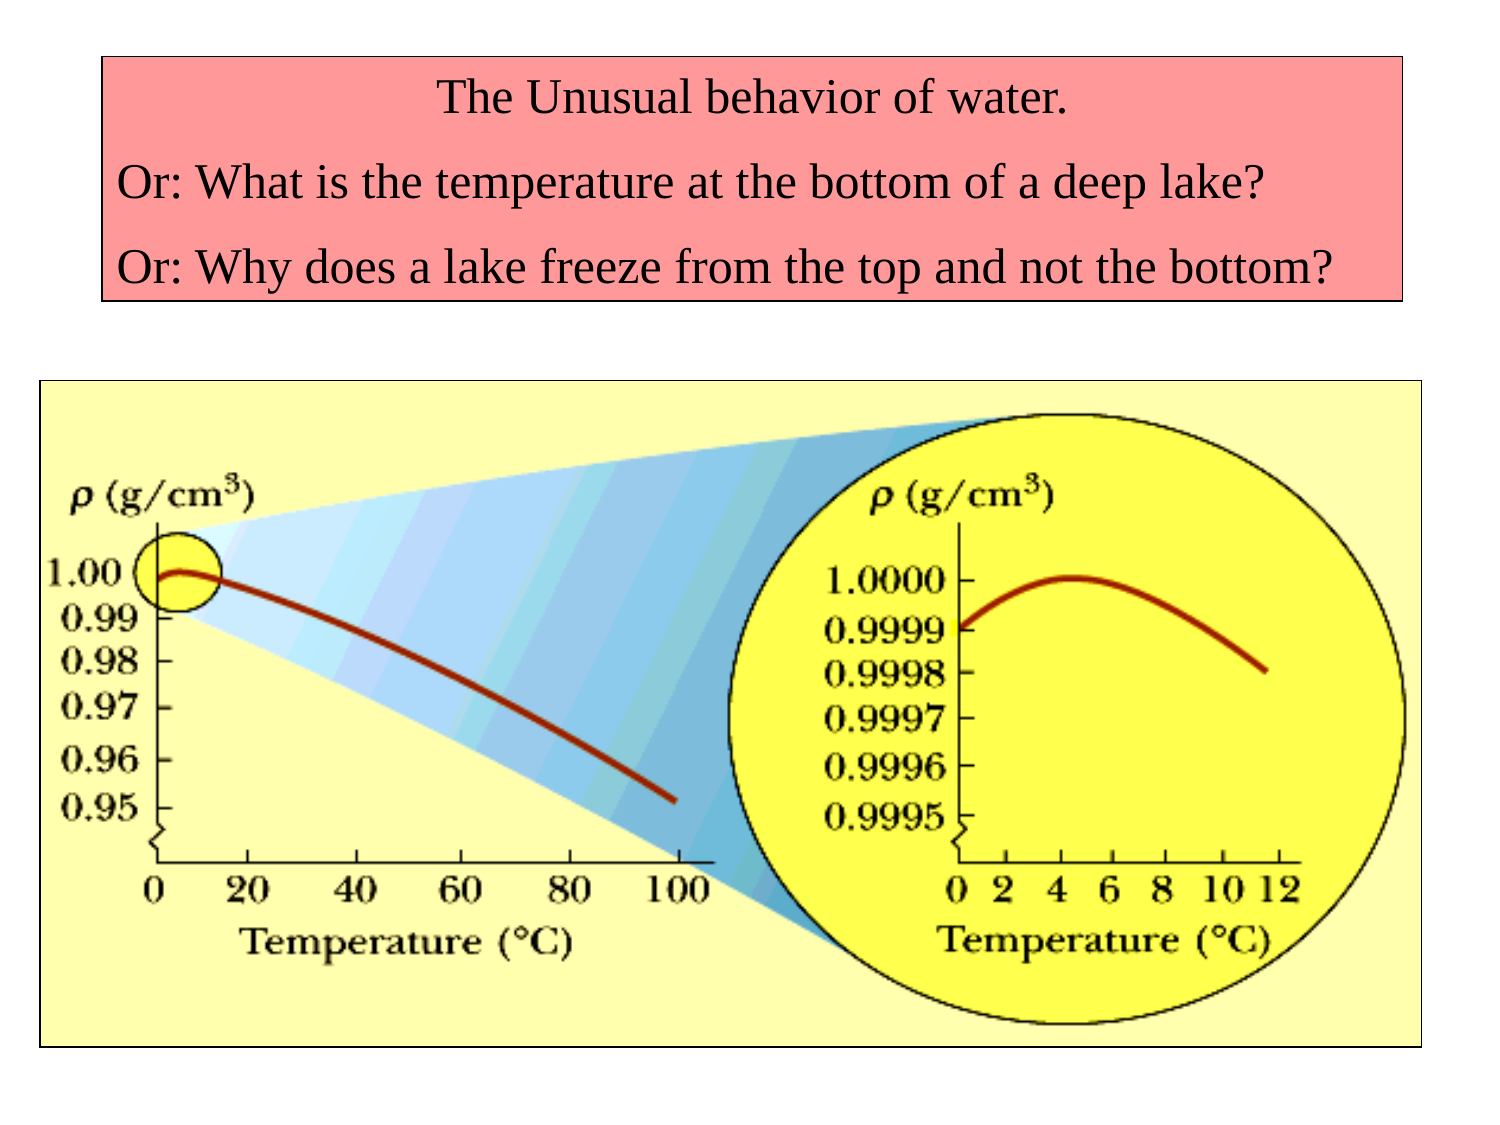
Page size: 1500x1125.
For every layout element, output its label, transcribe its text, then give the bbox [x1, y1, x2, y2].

picture [40, 381, 1421, 1047]
text_box The Unusual behavior of water. Or: What is the temperature at the bottom of a deep lake? Or: Why does a lake freeze from the top and not the bottom? [101, 56, 1403, 302]
